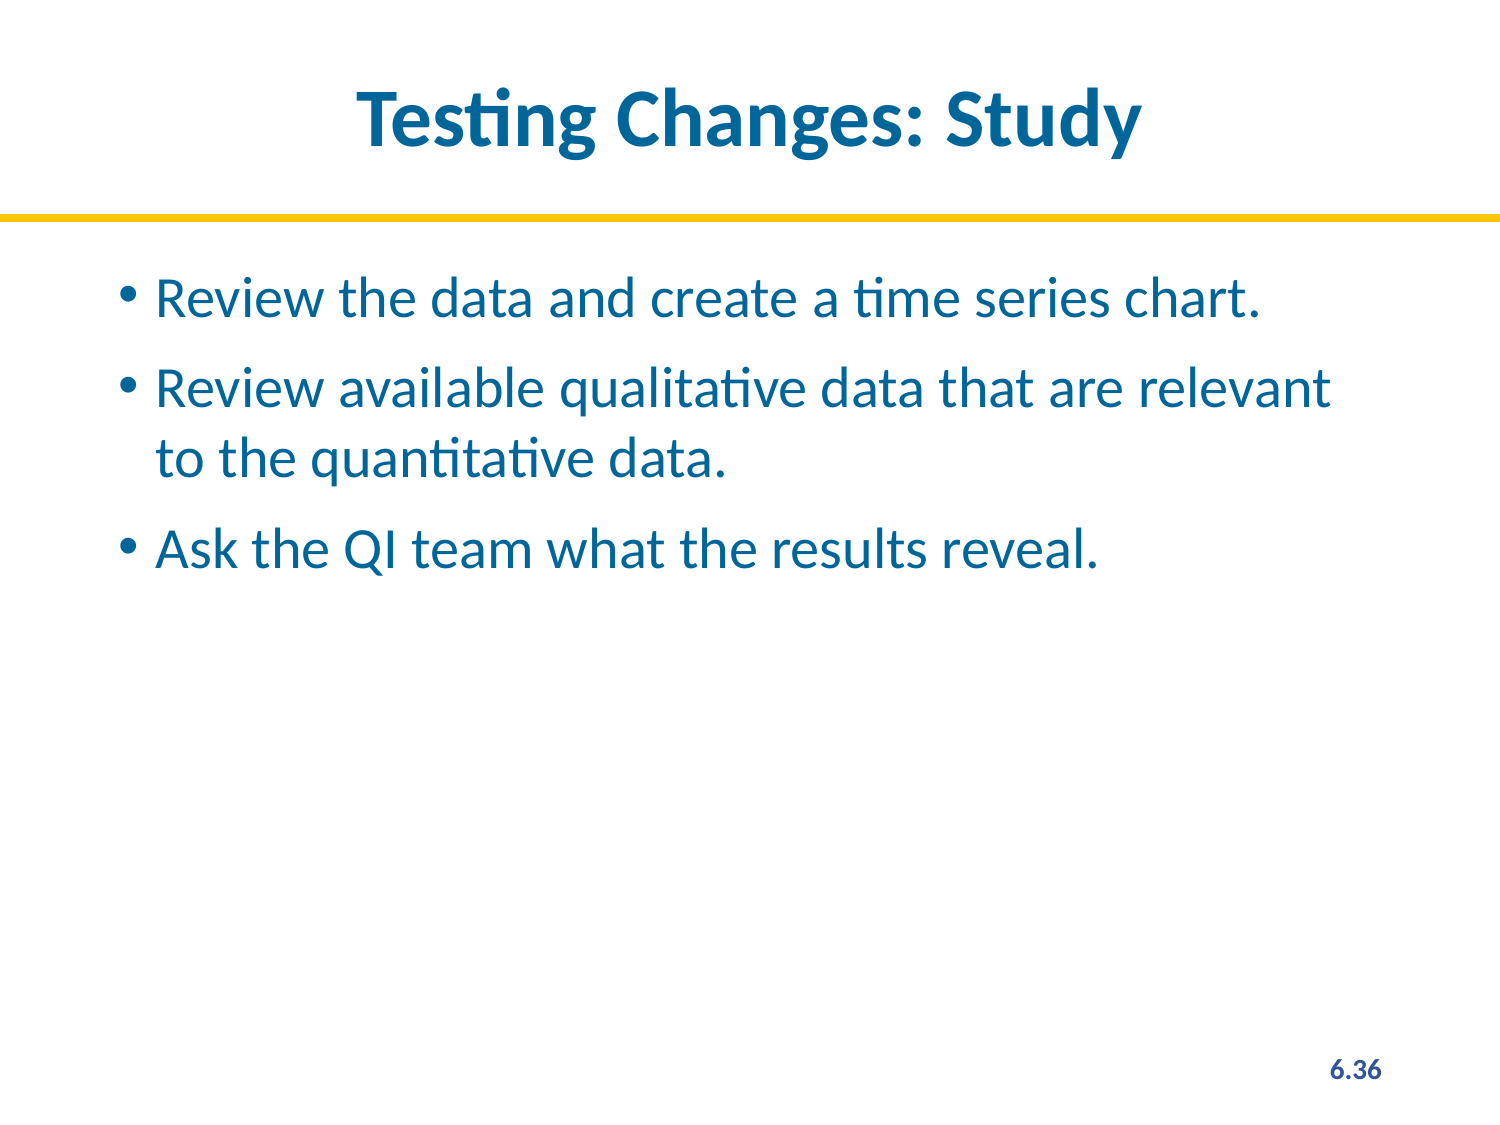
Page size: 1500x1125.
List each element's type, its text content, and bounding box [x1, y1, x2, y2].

list Review the data and create a time series chart. Review available qualitative data that are relevant to the quantitative data. Ask the QI team what the results reveal. [103, 251, 1397, 1014]
slide_number 6.36 [1059, 1042, 1397, 1103]
title Testing Changes: Study [0, 0, 1500, 217]
